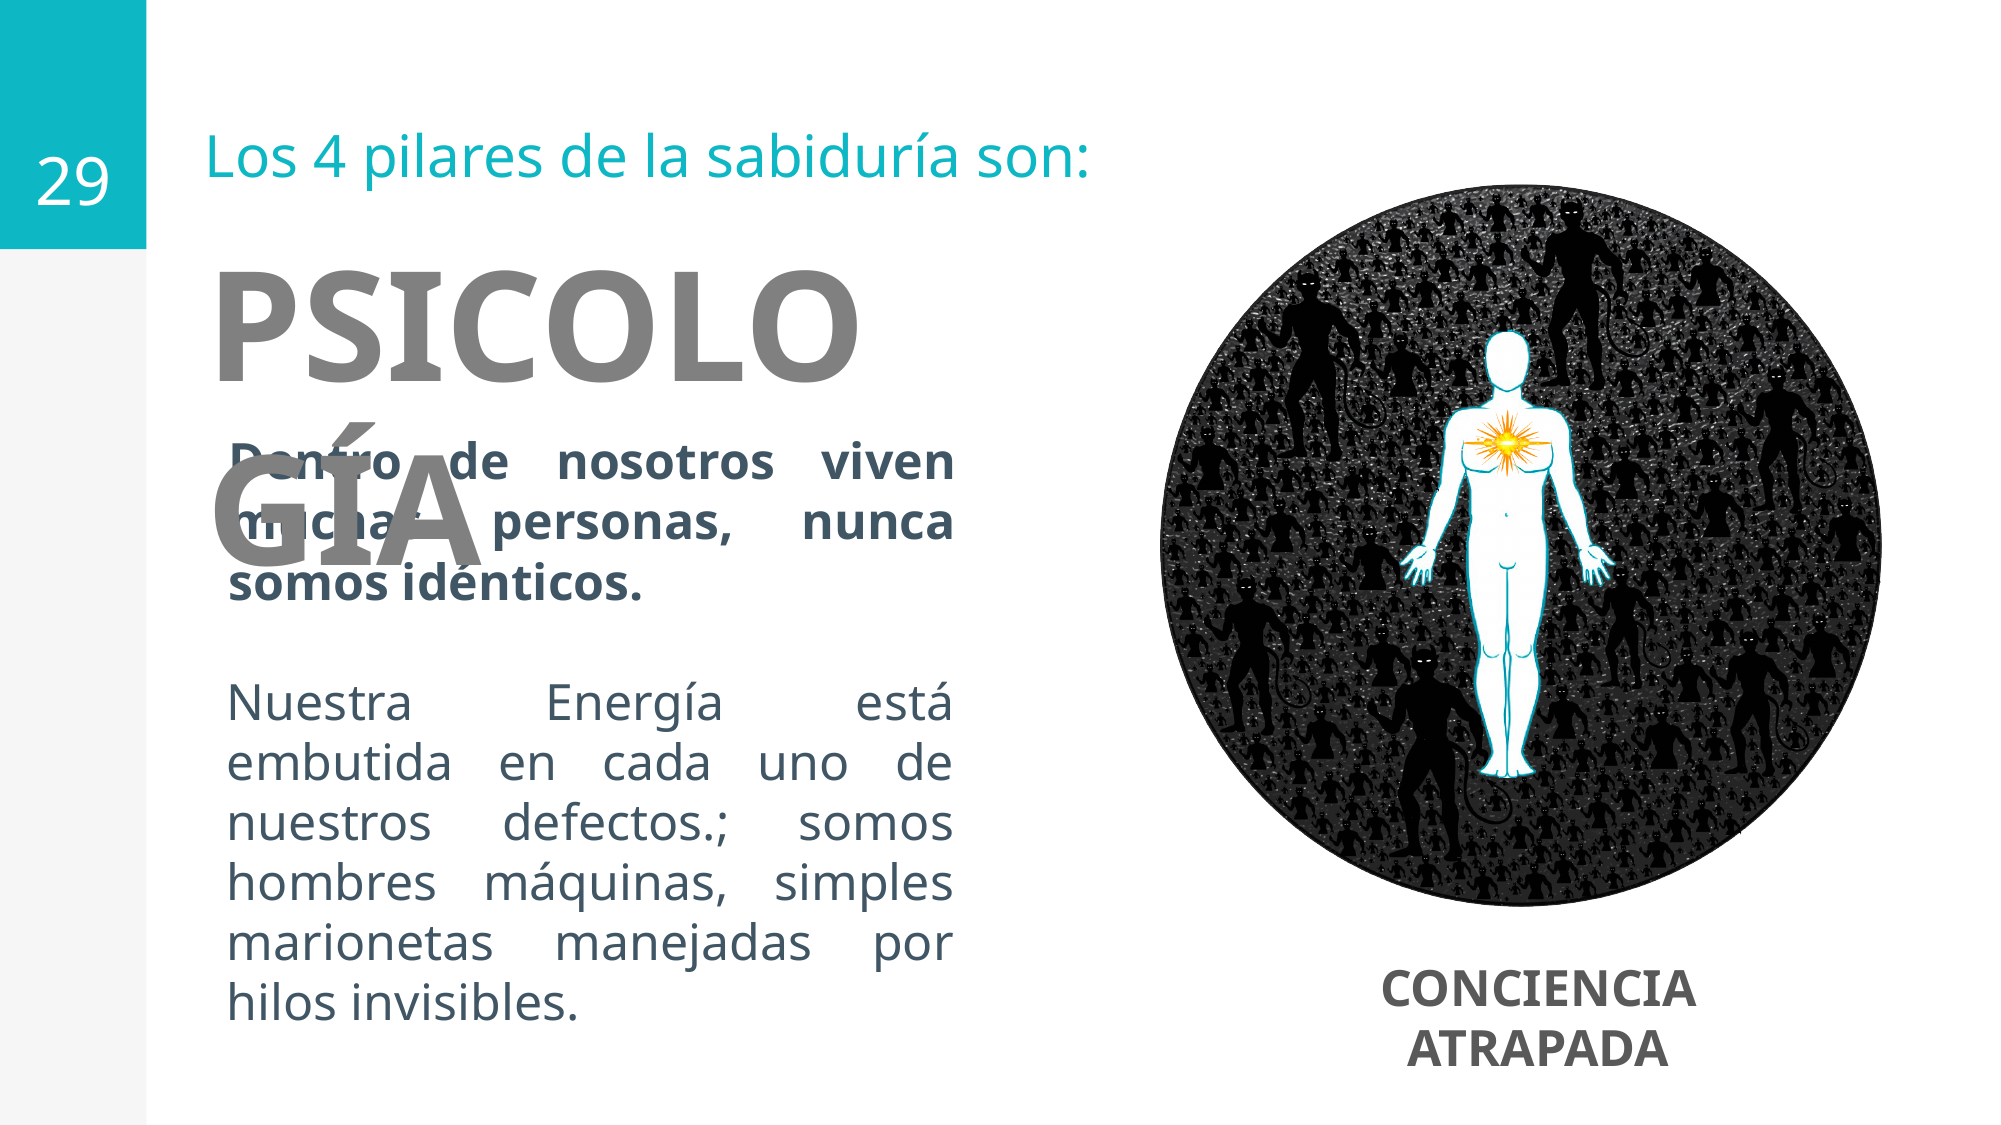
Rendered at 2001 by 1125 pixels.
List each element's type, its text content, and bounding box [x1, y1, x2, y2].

list Nuestra Energía está embutida en cada uno de nuestros defectos.; somos hombres máquinas, simples marionetas manejadas por hilos invisibles. [184, 650, 975, 887]
picture [1088, 94, 1973, 979]
text_box PSICOLOGÍA [186, 209, 996, 490]
text_box CONCIENCIA ATRAPADA [1221, 987, 1839, 1068]
title Los 4 pilares de la sabiduría son: [184, 94, 1087, 210]
slide_number 29 [0, 0, 147, 250]
list Dentro de nosotros viven muchas personas, nunca somos idénticos. [186, 490, 977, 549]
